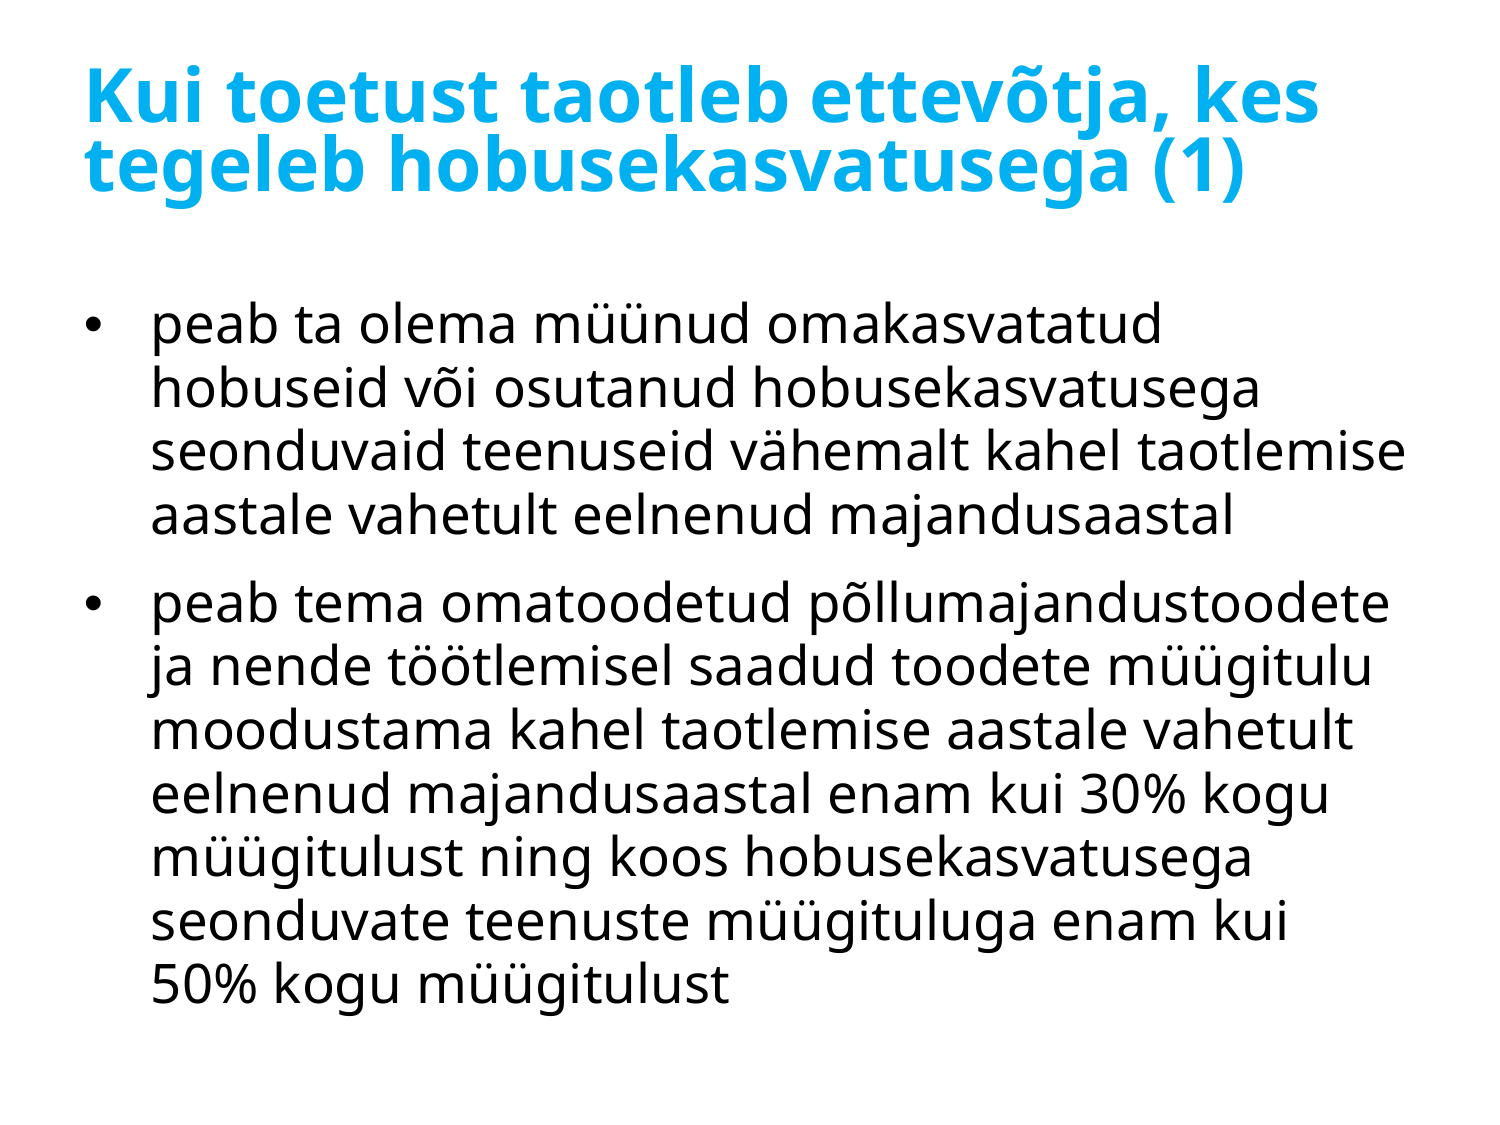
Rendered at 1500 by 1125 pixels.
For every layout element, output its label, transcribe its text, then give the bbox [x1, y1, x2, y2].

list peab ta olema müünud omakasvatatud hobuseid või osutanud hobusekasvatusega seonduvaid teenuseid vähemalt kahel taotlemise aastale vahetult eelnenud majandusaastal peab tema omatoodetud põllumajandustoodete ja nende töötlemisel saadud toodete müügitulu moodustama kahel taotlemise aastale vahetult eelnenud majandusaastal enam kui 30% kogu müügitulust ning koos hobusekasvatusega seonduvate teenuste müügituluga enam kui 50% kogu müügitulust [83, 290, 1411, 1034]
title Kui toetust taotleb ettevõtja, kes tegeleb hobusekasvatusega (1) [83, 49, 1411, 257]
